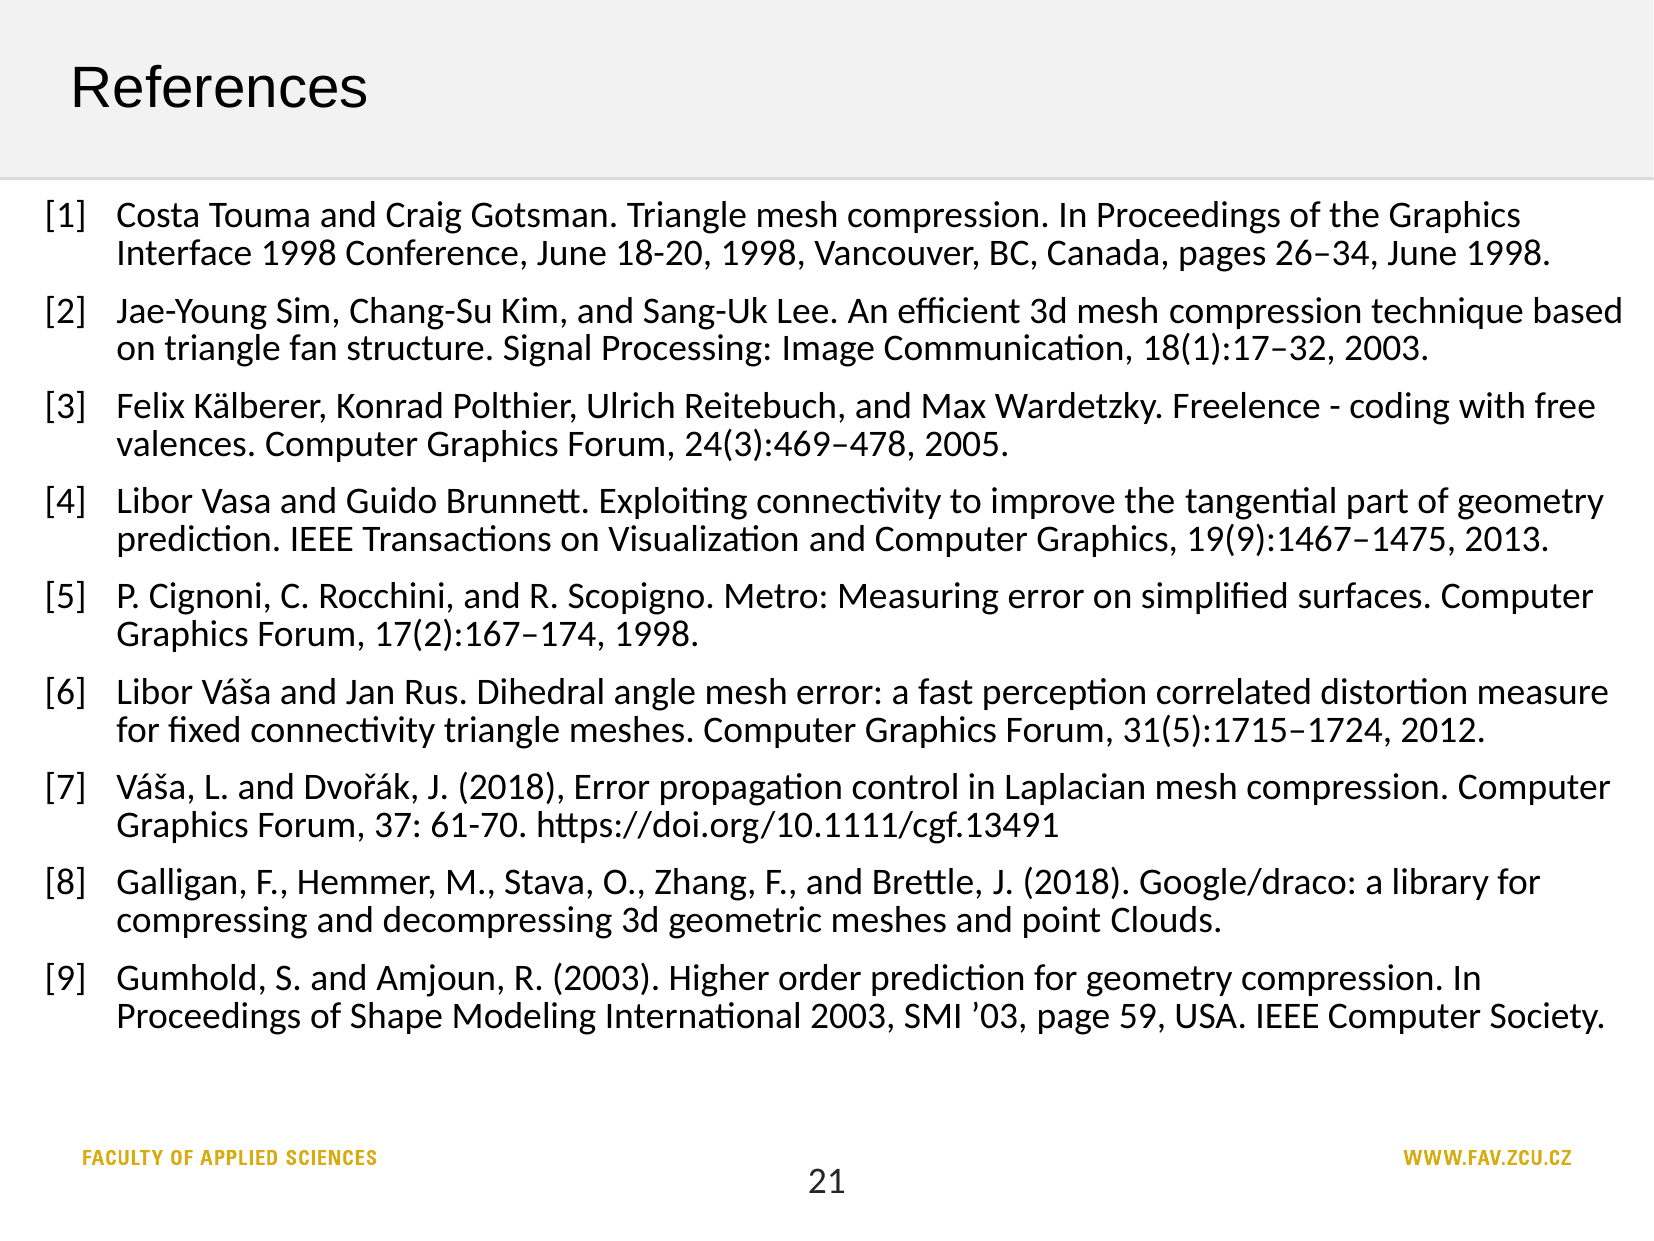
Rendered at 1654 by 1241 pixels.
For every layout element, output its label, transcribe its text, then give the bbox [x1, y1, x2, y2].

table_cell Felix Kälberer, Konrad Polthier, Ulrich Reitebuch, and Max Wardetzky. Freelence - coding with free valences. Computer Graphics Forum, 24(3):469–478, 2005. [101, 383, 1654, 478]
table_cell [9] [0, 955, 101, 1091]
picture [1086, 1128, 1583, 1187]
table_cell [6] [0, 669, 101, 764]
table_header [1] [0, 192, 101, 287]
picture [70, 1128, 567, 1187]
table_cell [7] [0, 764, 101, 859]
table_cell Váša, L. and Dvořák, J. (2018), Error propagation control in Laplacian mesh compression. Computer Graphics Forum, 37: 61-70. https://doi.org/10.1111/cgf.13491 [101, 764, 1654, 859]
table_cell [4] [0, 478, 101, 573]
table_cell [2] [0, 287, 101, 383]
table_cell Libor Váša and Jan Rus. Dihedral angle mesh error: a fast perception correlated distortion measure for fixed connectivity triangle meshes. Computer Graphics Forum, 31(5):1715–1724, 2012. [101, 669, 1654, 764]
table_cell [3] [0, 383, 101, 478]
text_box 21 [744, 1148, 910, 1208]
table_cell Jae-Young Sim, Chang-Su Kim, and Sang-Uk Lee. An efficient 3d mesh compression technique based on triangle fan structure. Signal Processing: Image Communication, 18(1):17–32, 2003. [101, 287, 1654, 383]
table_cell Libor Vasa and Guido Brunnett. Exploiting connectivity to improve the tangential part of geometry prediction. IEEE Transactions on Visualization and Computer Graphics, 19(9):1467–1475, 2013. [101, 478, 1654, 573]
table_cell Galligan, F., Hemmer, M., Stava, O., Zhang, F., and Brettle, J. (2018). Google/draco: a library for compressing and decompressing 3d geometric meshes and point Clouds. [101, 859, 1654, 955]
table_cell [8] [0, 859, 101, 955]
table_cell P. Cignoni, C. Rocchini, and R. Scopigno. Metro: Measuring error on simplified surfaces. Computer Graphics Forum, 17(2):167–174, 1998. [101, 573, 1654, 669]
table_header Costa Touma and Craig Gotsman. Triangle mesh compression. In Proceedings of the Graphics Interface 1998 Conference, June 18-20, 1998, Vancouver, BC, Canada, pages 26–34, June 1998. [101, 192, 1654, 287]
title References [0, 0, 1654, 178]
table_cell [5] [0, 573, 101, 669]
table_cell Gumhold, S. and Amjoun, R. (2003). Higher order prediction for geometry compression. In Proceedings of Shape Modeling International 2003, SMI ’03, page 59, USA. IEEE Computer Society. [101, 955, 1654, 1091]
